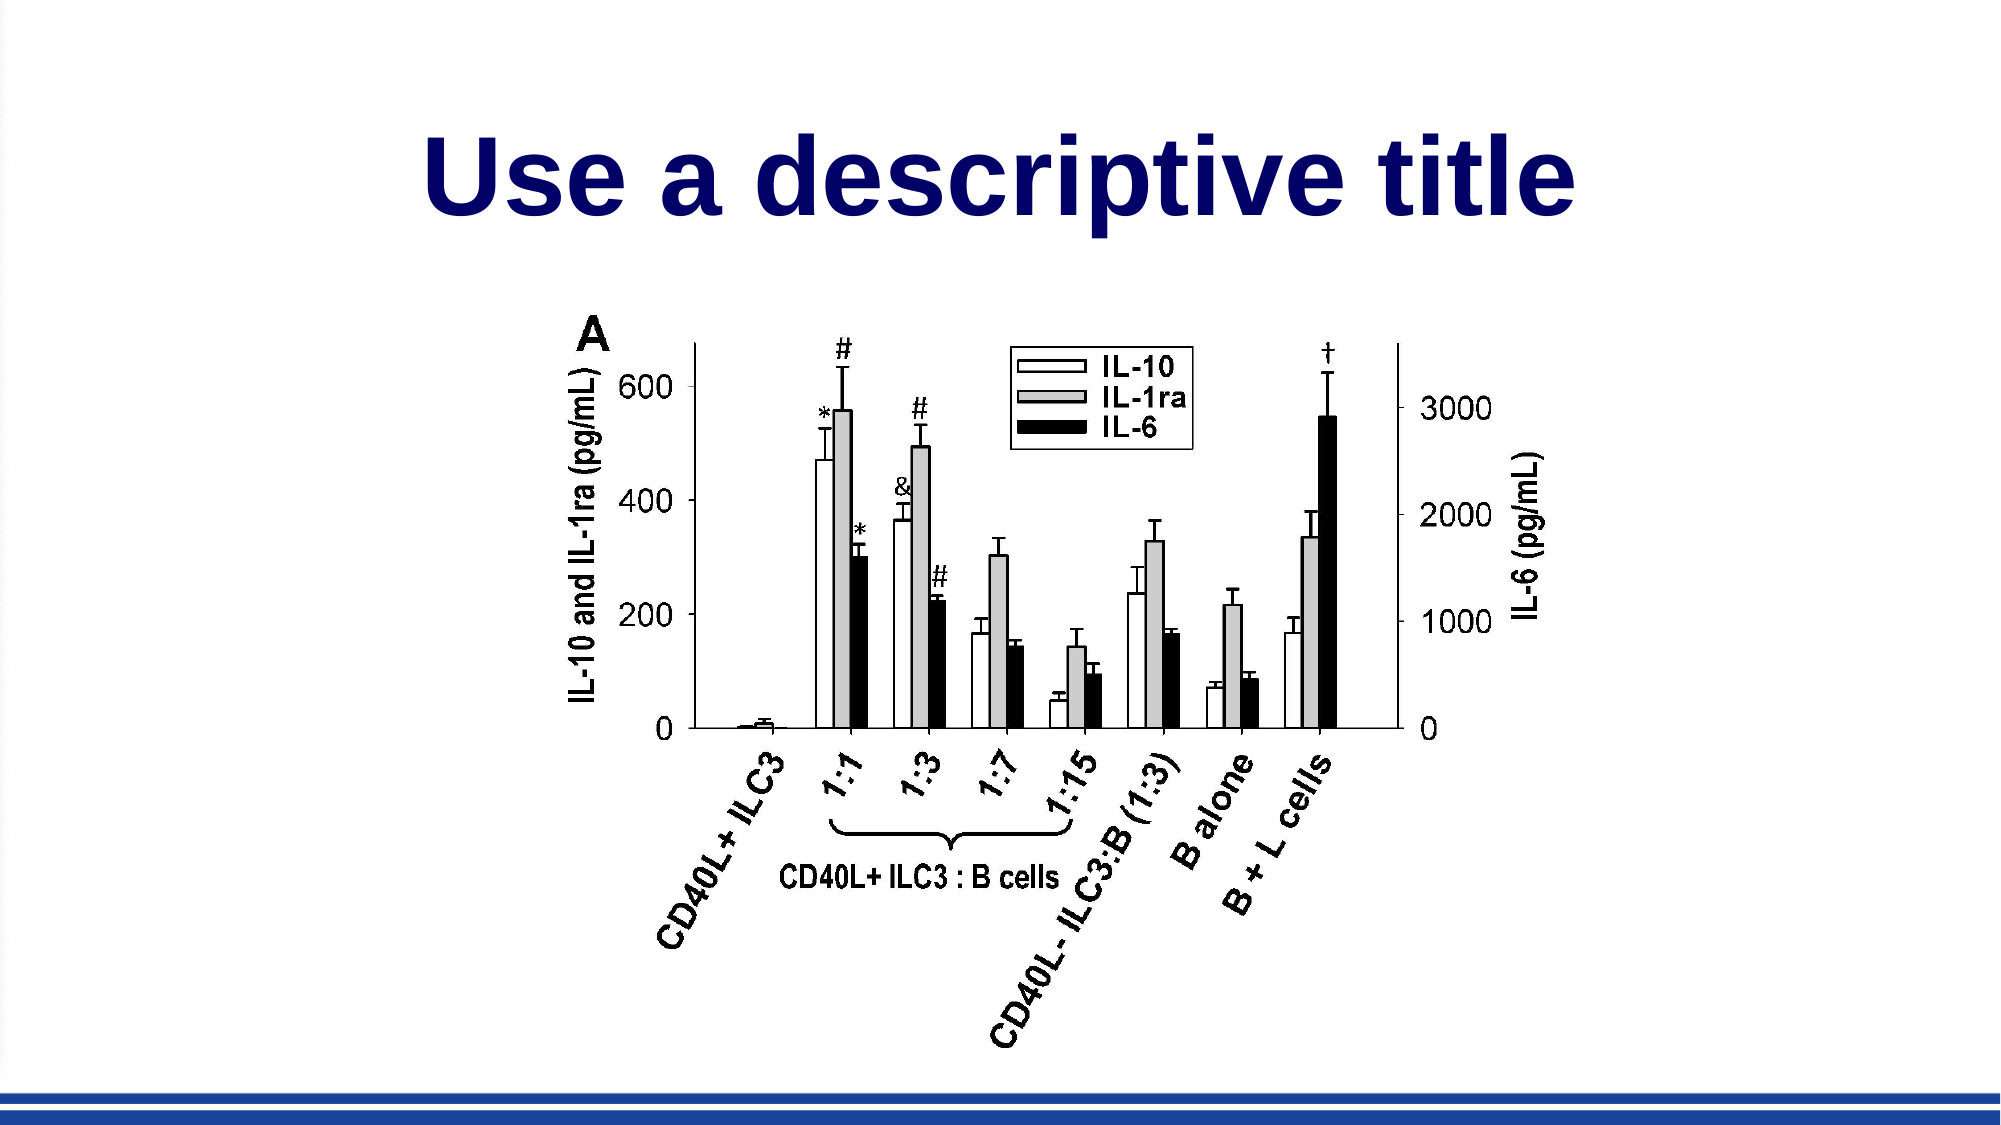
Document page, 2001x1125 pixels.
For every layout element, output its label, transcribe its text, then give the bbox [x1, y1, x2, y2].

text_box Use a descriptive title [0, 95, 2000, 245]
picture [0, 0, 2001, 1125]
